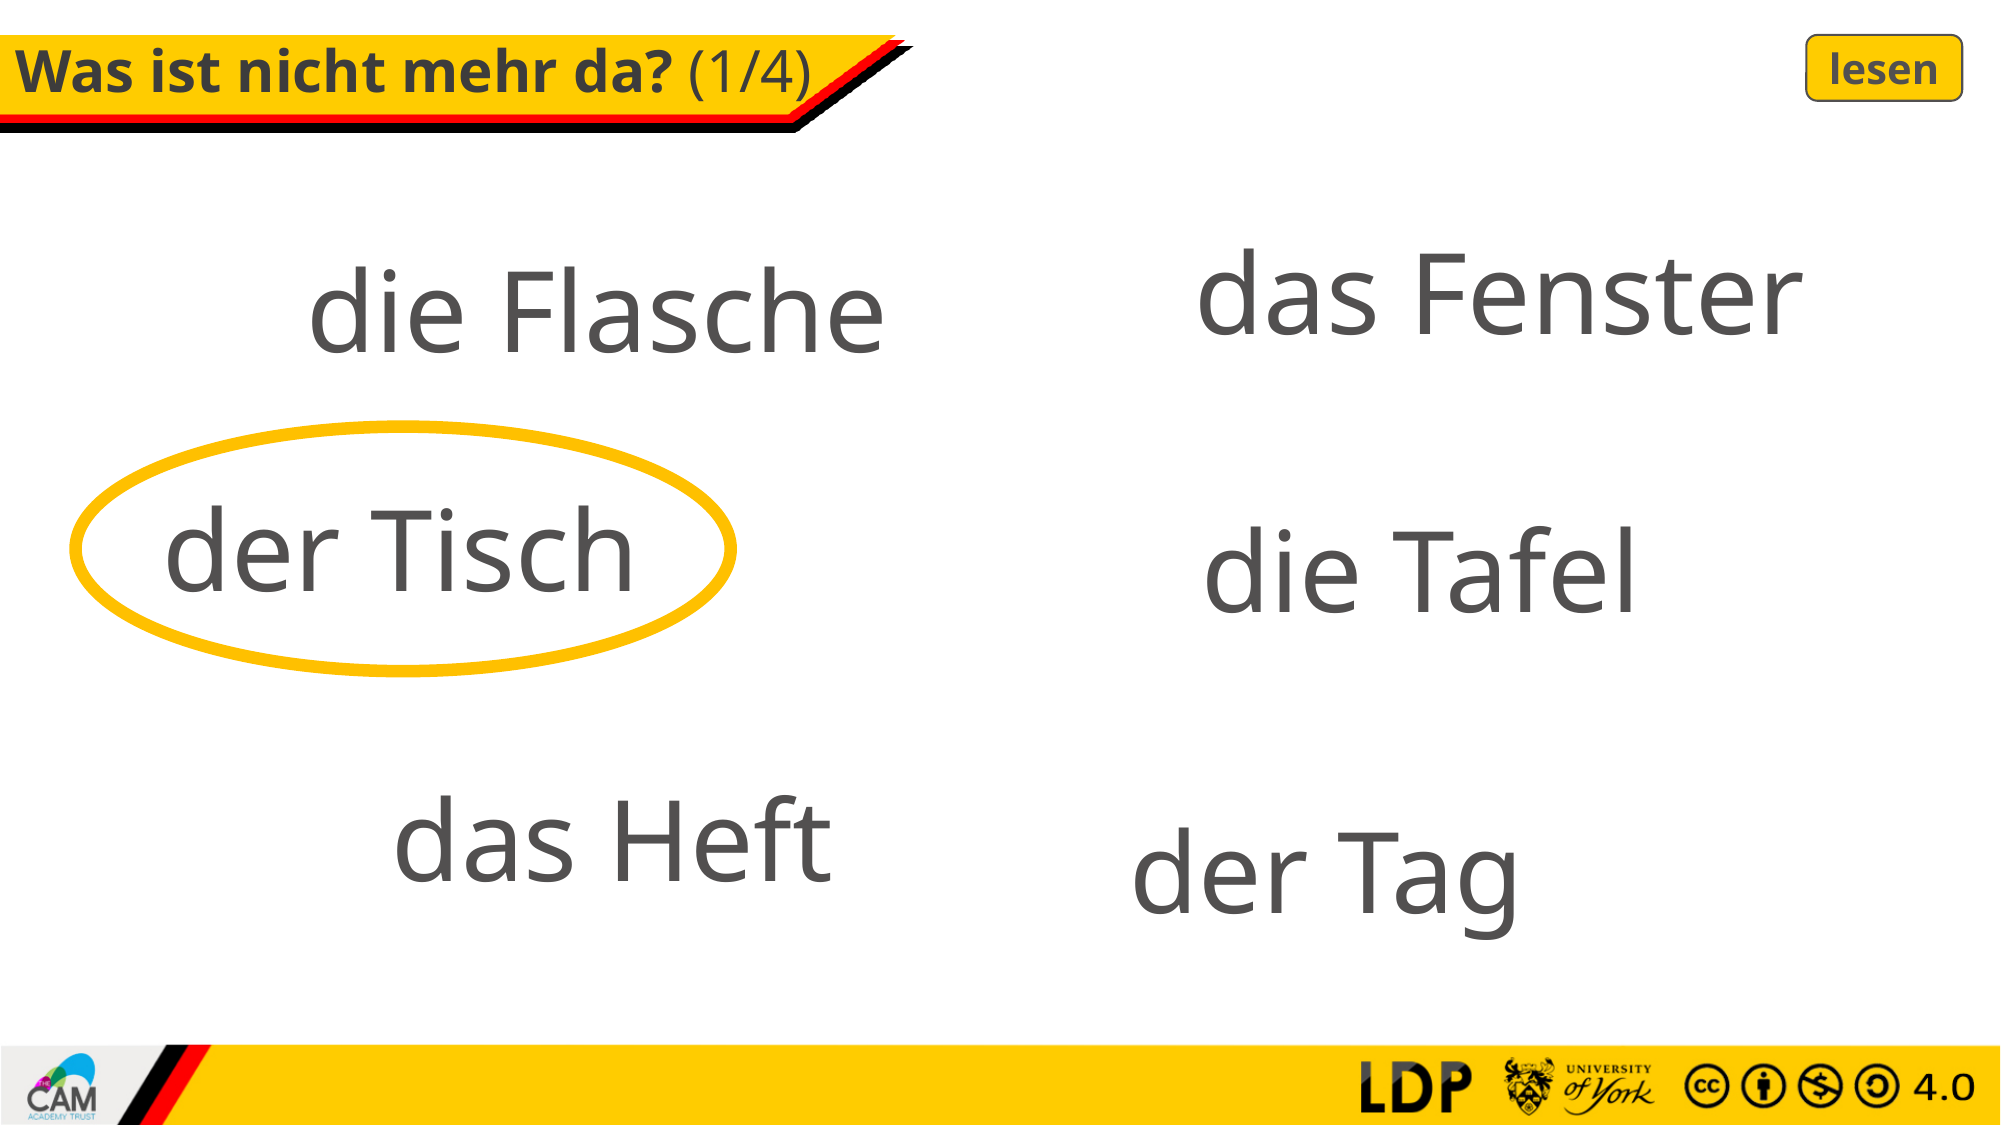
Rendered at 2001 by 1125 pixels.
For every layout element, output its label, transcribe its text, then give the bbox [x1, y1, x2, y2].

text_box [75, 426, 731, 672]
title Was ist nicht mehr da? (1/4) [0, 35, 933, 142]
text_box die Flasche [291, 232, 950, 383]
text_box lesen [1806, 34, 1963, 101]
text_box das Fenster [1179, 214, 1830, 365]
picture [0, 0, 2001, 1125]
text_box die Tafel [1186, 492, 1679, 643]
text_box der Tag [1101, 793, 1552, 944]
text_box das Heft [376, 761, 864, 912]
